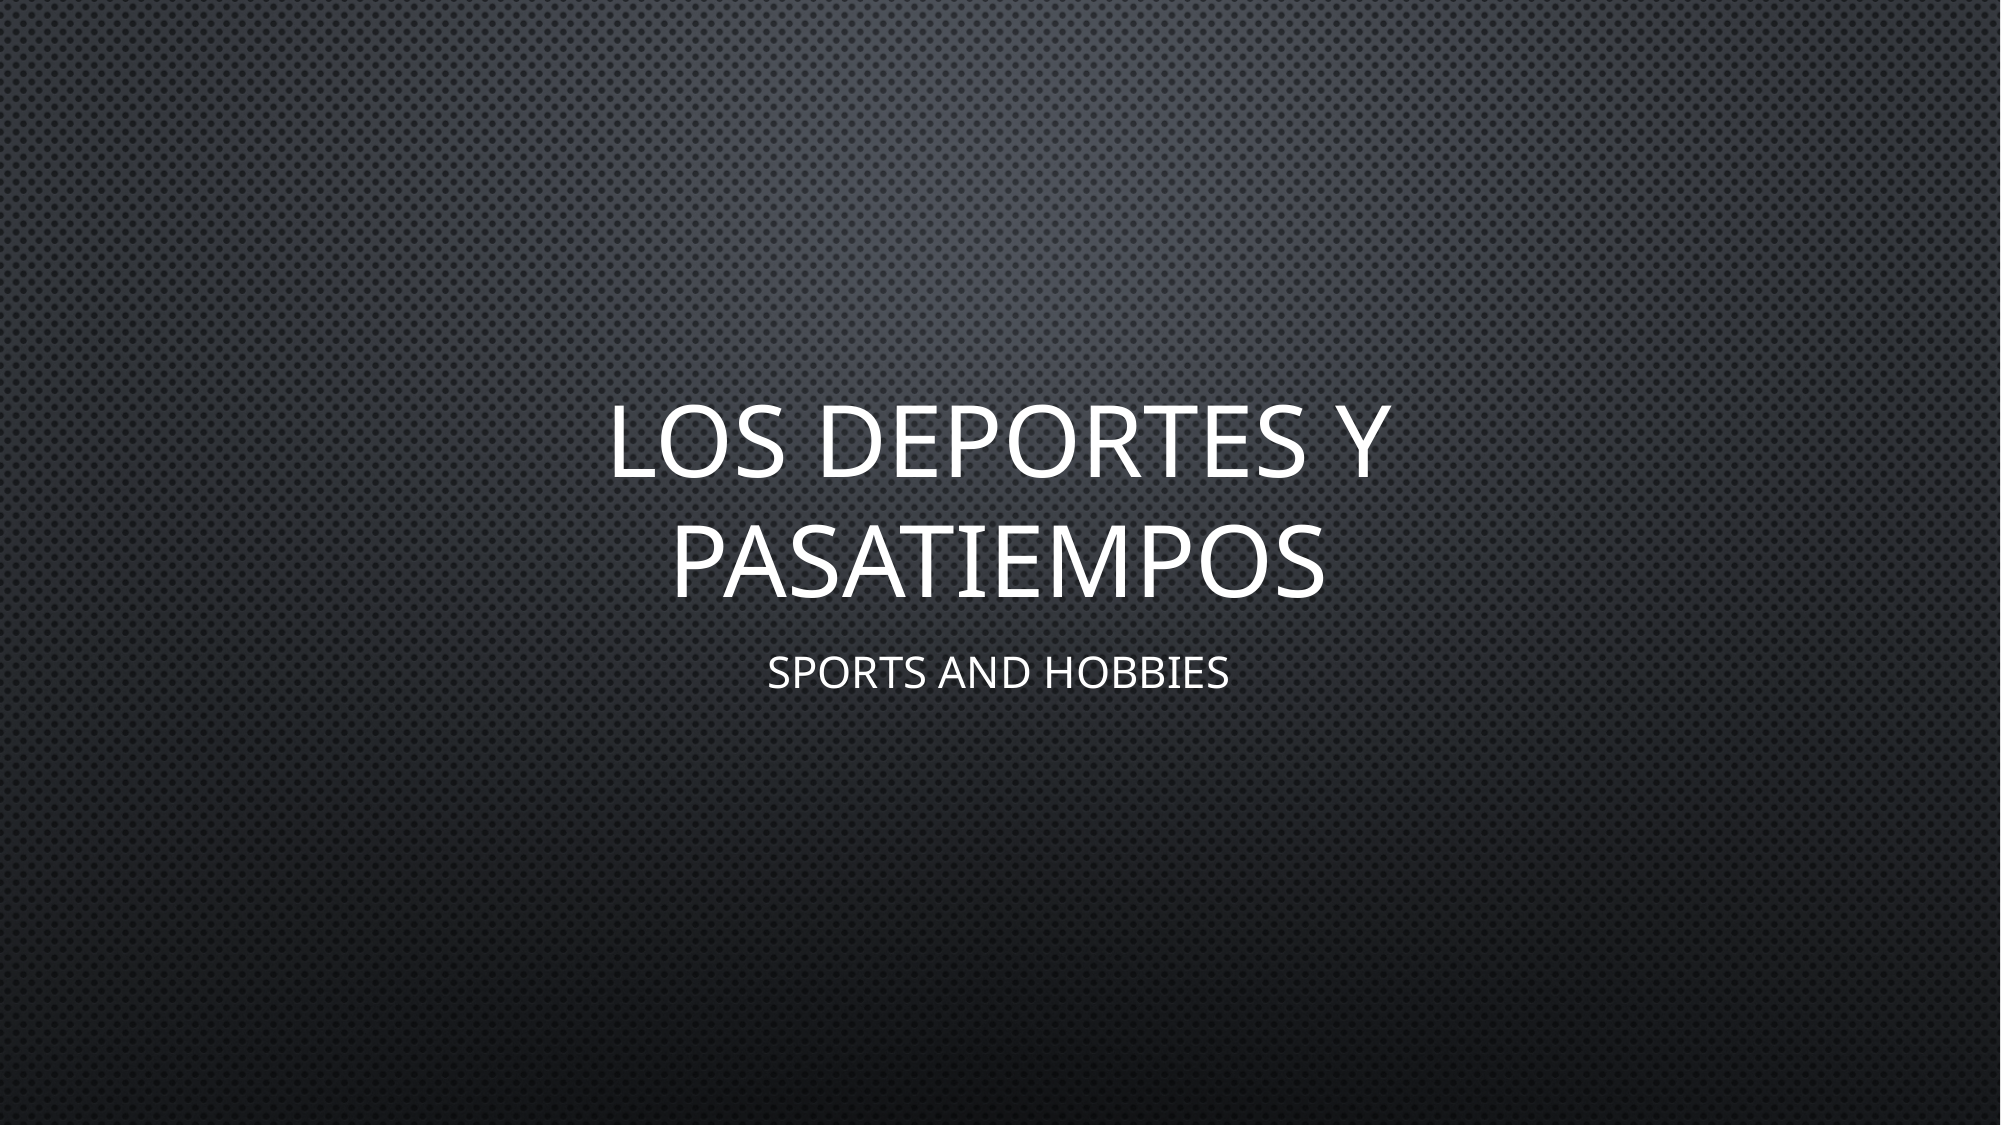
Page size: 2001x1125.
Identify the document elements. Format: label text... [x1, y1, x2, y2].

subtitle Sports and hobbies [287, 637, 1711, 950]
title Los Deportes y pasatiempos [287, 99, 1711, 625]
